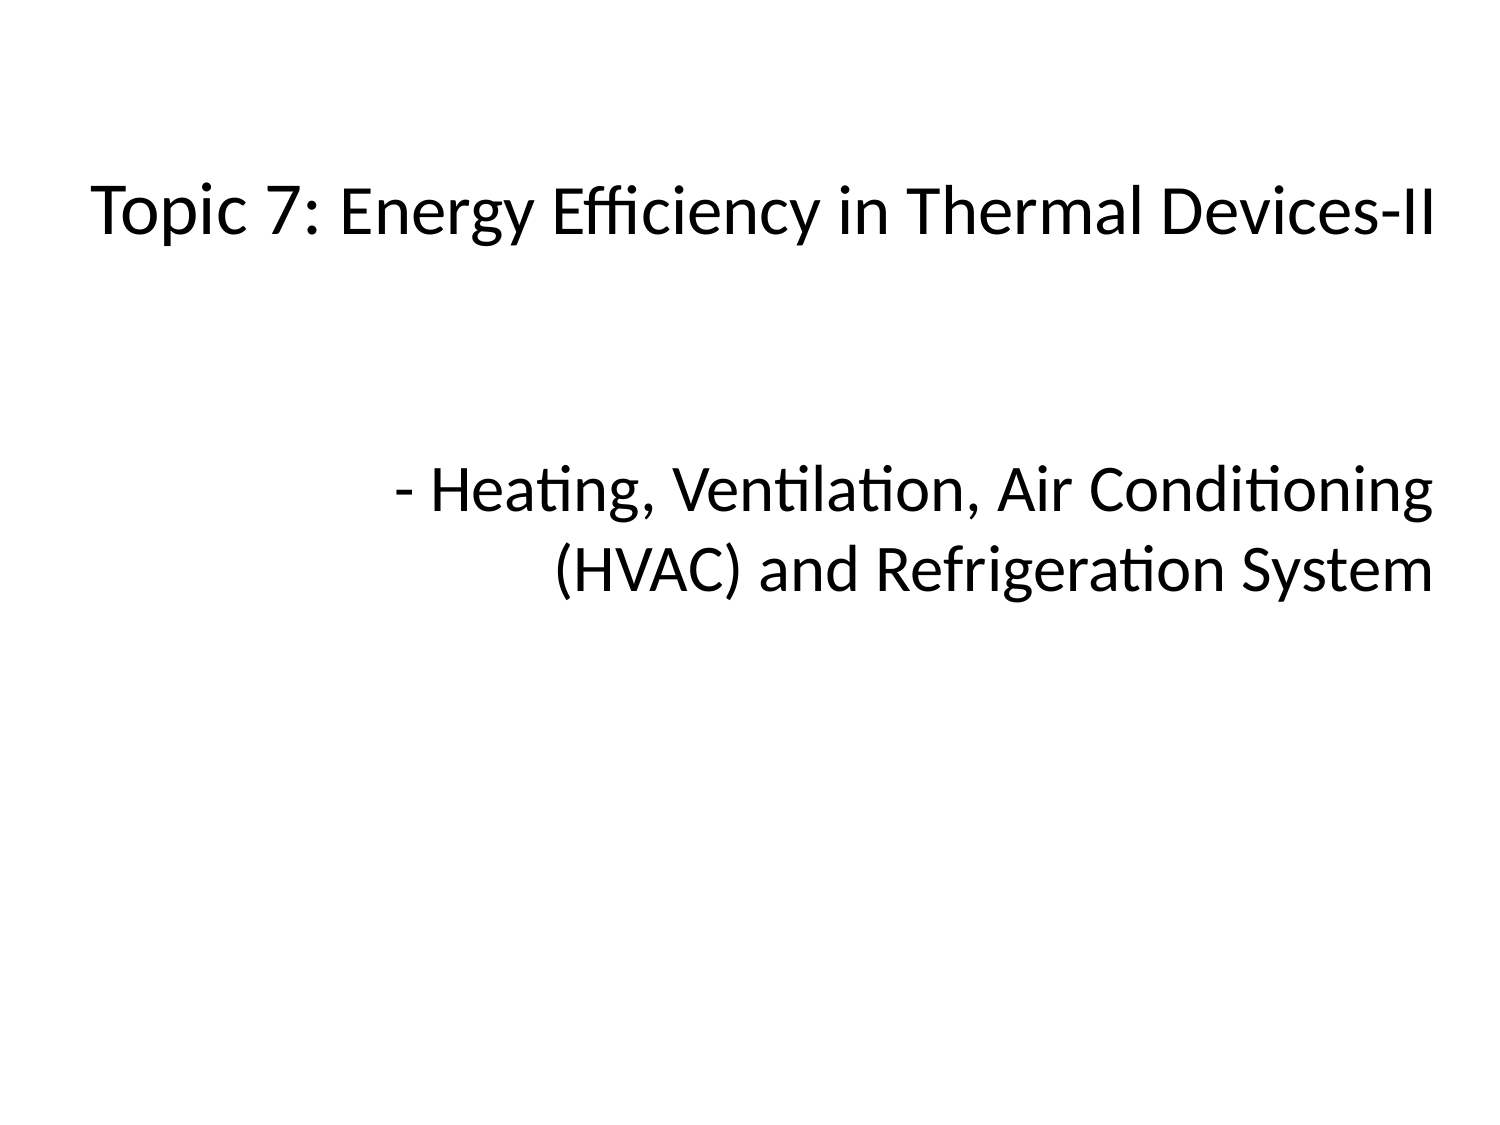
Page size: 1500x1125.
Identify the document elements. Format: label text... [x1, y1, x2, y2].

subtitle - Heating, Ventilation, Air Conditioning (HVAC) and Refrigeration System [62, 437, 1450, 725]
title Topic 7: Energy Efficiency in Thermal Devices-II [75, 62, 1463, 348]
